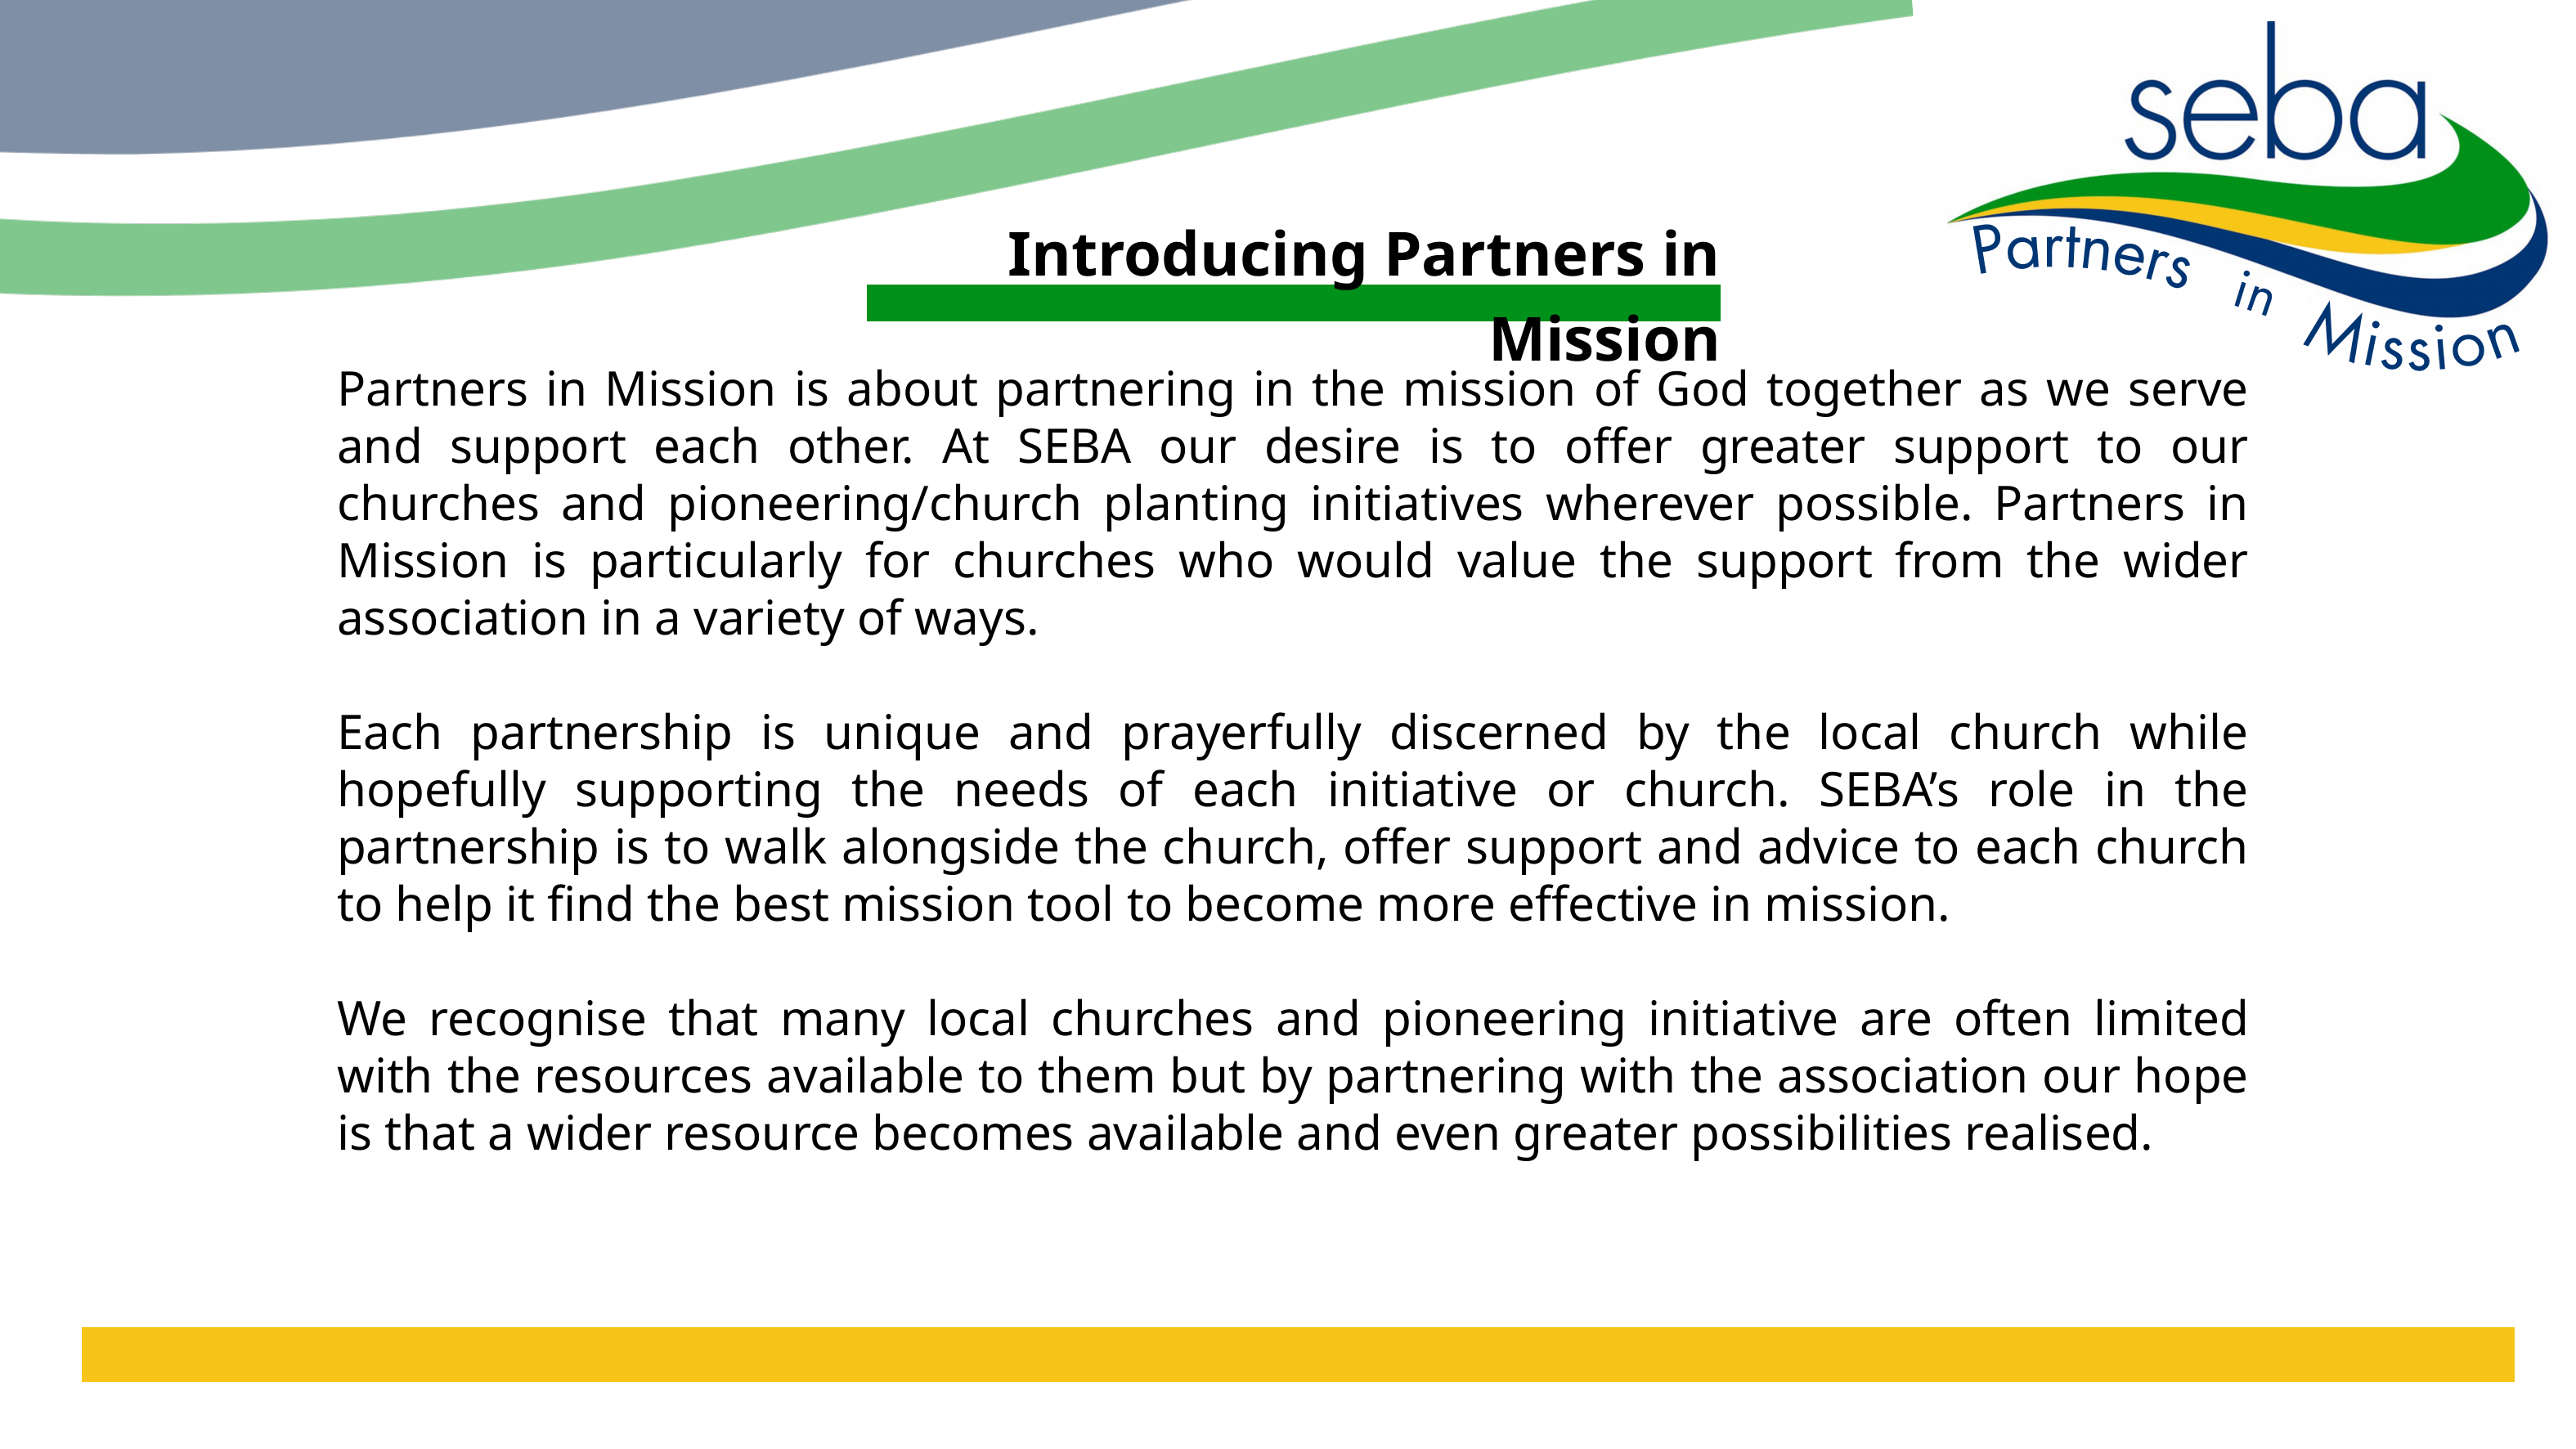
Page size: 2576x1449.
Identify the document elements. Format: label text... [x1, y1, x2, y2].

text_box Introducing Partners in Mission [866, 203, 1721, 284]
text_box Introducing Partners in Mission [866, 328, 1721, 374]
picture [1941, 0, 2576, 425]
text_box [866, 285, 1721, 321]
text_box Partners in Mission is about partnering in the mission of God together as we serve and support each other. At SEBA our desire is to offer greater support to our churches and pioneering/church planting initiatives wherever possible. Partners in Mission is particularly for churches who would value the support from the wider association in a variety of ways. Each partnership is unique and prayerfully discerned by the local church while hopefully supporting the needs of each initiative or church. SEBA’s role in the partnership is to walk alongside the church, offer support and advice to each church to help it find the best mission tool to become more effective in mission. We recognise that many local churches and pioneering initiative are often limited with the resources available to them but by partnering with the association our hope is that a wider resource becomes available and even greater possibilities realised. [337, 358, 2249, 1274]
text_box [81, 1326, 2515, 1383]
text_box [0, 0, 1941, 581]
